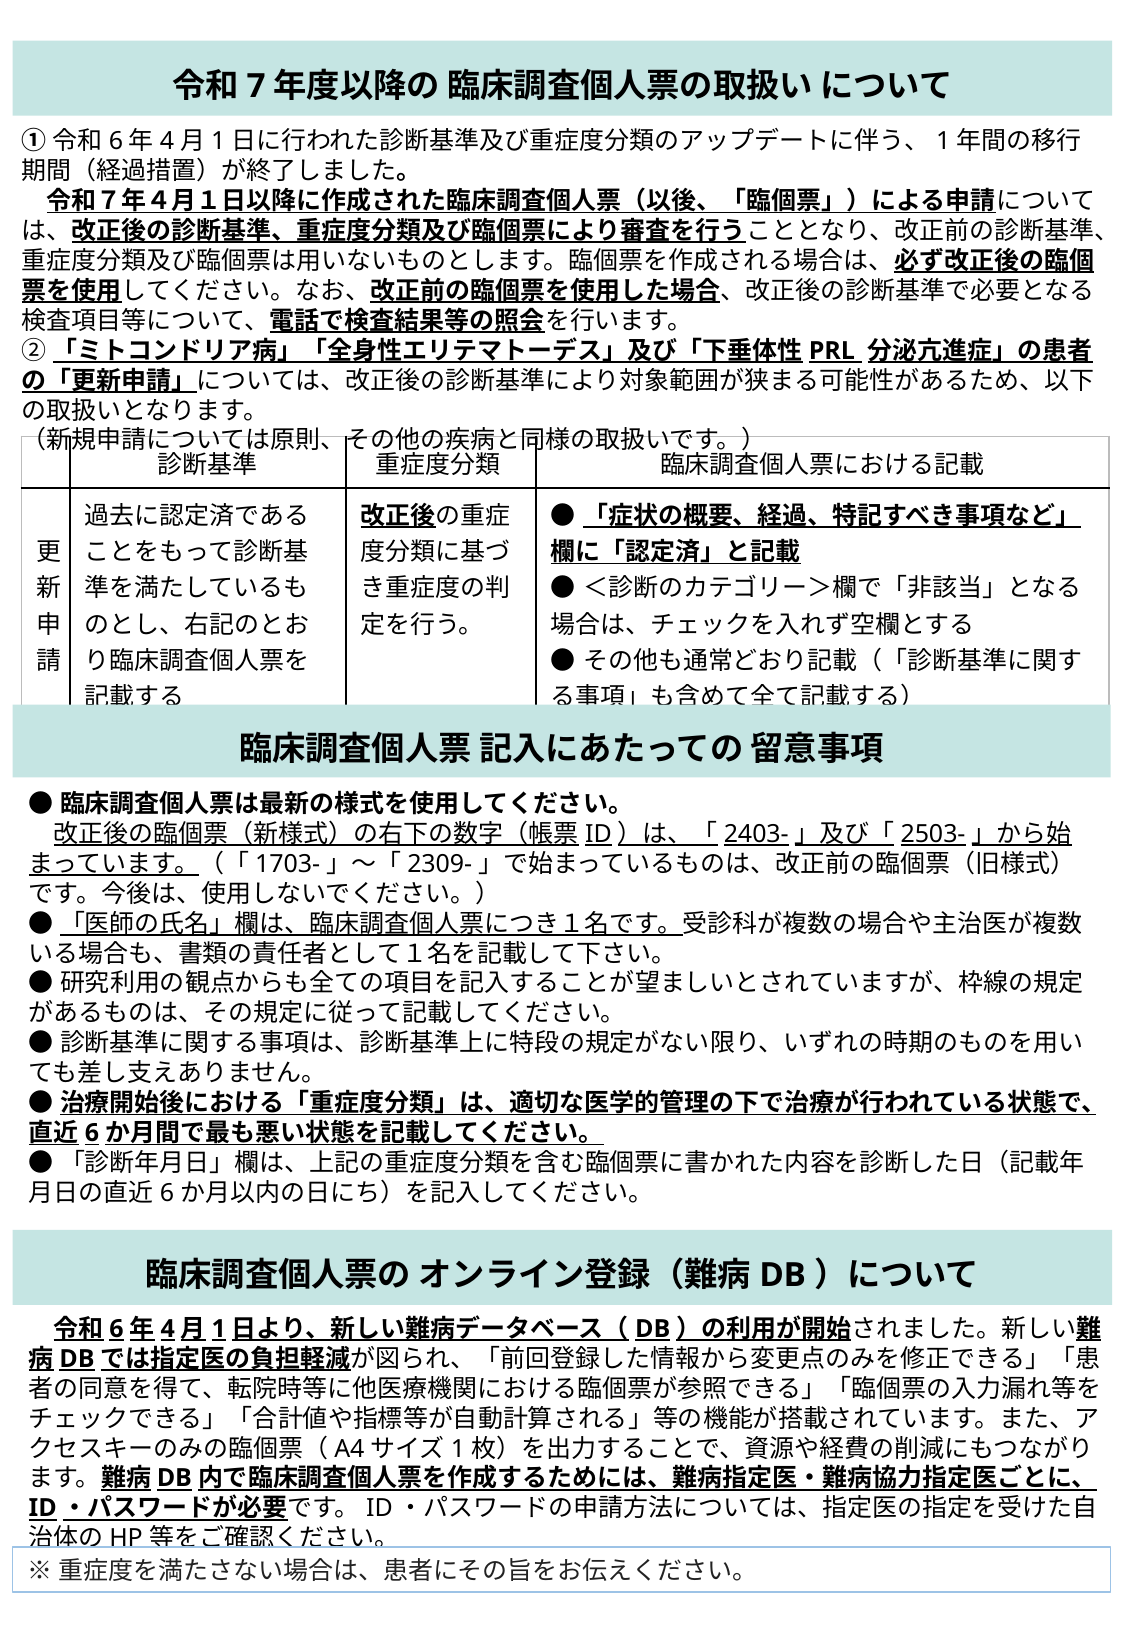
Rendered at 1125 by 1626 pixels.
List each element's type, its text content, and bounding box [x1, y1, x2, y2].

table_cell 過去に認定済であることをもって診断基準を満たしているものとし、右記のとおり臨床調査個人票を記載する [71, 489, 345, 704]
table_header [22, 462, 69, 487]
table_header 重症度分類 [347, 462, 535, 487]
text_box 令和6年4月1日より、新しい難病データベース（DB）の利用が開始されました。新しい難病DBでは指定医の負担軽減が図られ、「前回登録した情報から変更点のみを修正できる」「患者の同意を得て、転院時等に他医療機関における臨個票が参照できる」「臨個票の入力漏れ等をチェックできる」「合計値や指標等が自動計算される」等の機能が搭載されています。また、アクセスキーのみの臨個票（A4サイズ1枚）を出力することで、資源や経費の削減にもつながります。難病DB内で臨床調査個人票を作成するためには、難病指定医・難病協力指定医ごとに、ID・パスワードが必要です。ID・パスワードの申請方法については、指定医の指定を受けた自治体のHP等をご確認ください。 [13, 1304, 1117, 1560]
text_box 臨床調査個人票 記入にあたっての 留意事項 [12, 704, 1112, 778]
table_cell 改正後の重症度分類に基づき重症度の判定を行う。 [347, 489, 535, 704]
text_box ※重症度を満たさない場合は、患者にその旨をお伝えください。 [12, 1547, 1111, 1592]
table_cell 更新申請 [22, 489, 69, 704]
text_box ●臨床調査個人票は最新の様式を使用してください。 改正後の臨個票（新様式）の右下の数字（帳票ID）は、「2403-」及び「2503-」から始まっています。（「1703-」～「2309-」で始まっているものは、改正前の臨個票（旧様式）です。今後は、使用しないでください。） ●「医師の氏名」欄は、臨床調査個人票につき１名です。受診科が複数の場合や主治医が複数いる場合も、書類の責任者として１名を記載して下さい。 ●研究利用の観点からも全ての項目を記入することが望ましいとされていますが、枠線の規定があるものは、その規定に従って記載してください。 ●診断基準に関する事項は、診断基準上に特段の規定がない限り、いずれの時期のものを⽤いても差し⽀えありません。 ●治療開始後における「重症度分類」は、適切な医学的管理の下で治療が行われている状態で、直近6か月間で最も悪い状態を記載してください。 ●「診断年月日」欄は、上記の重症度分類を含む臨個票に書かれた内容を診断した日（記載年月日の直近6か月以内の日にち）を記入してください。 [14, 779, 1111, 1214]
text_box 令和7年度以降の 臨床調査個人票の取扱い について [12, 40, 1113, 117]
text_box 臨床調査個人票の オンライン登録（難病DB）について [12, 1229, 1113, 1306]
table_header 臨床調査個人票における記載 [537, 462, 1108, 487]
table_header 診断基準 [71, 462, 345, 487]
table_cell ●「症状の概要、経過、特記すべき事項など」欄に「認定済」と記載 ●＜診断のカテゴリー＞欄で「非該当」となる場合は、チェックを入れず空欄とする ●その他も通常どおり記載（「診断基準に関する事項」も含めて全て記載する） [537, 489, 1108, 704]
text_box ①令和6年4月1日に行われた診断基準及び重症度分類のアップデートに伴う、1年間の移行期間（経過措置）が終了しました。 令和７年４月１日以降に作成された臨床調査個人票（以後、「臨個票」）による申請については、改正後の診断基準、重症度分類及び臨個票により審査を行うこととなり、改正前の診断基準、重症度分類及び臨個票は用いないものとします。臨個票を作成される場合は、必ず改正後の臨個票を使用してください。なお、改正前の臨個票を使用した場合、改正後の診断基準で必要となる検査項目等について、電話で検査結果等の照会を行います。 ②「ミトコンドリア病」「全身性エリテマトーデス」及び「下垂体性PRL 分泌亢進症」の患者の「更新申請」については、改正後の診断基準により対象範囲が狭まる可能性があるため、以下の取扱いとなります。 （新規申請については原則、その他の疾病と同様の取扱いです。） [7, 117, 1115, 462]
